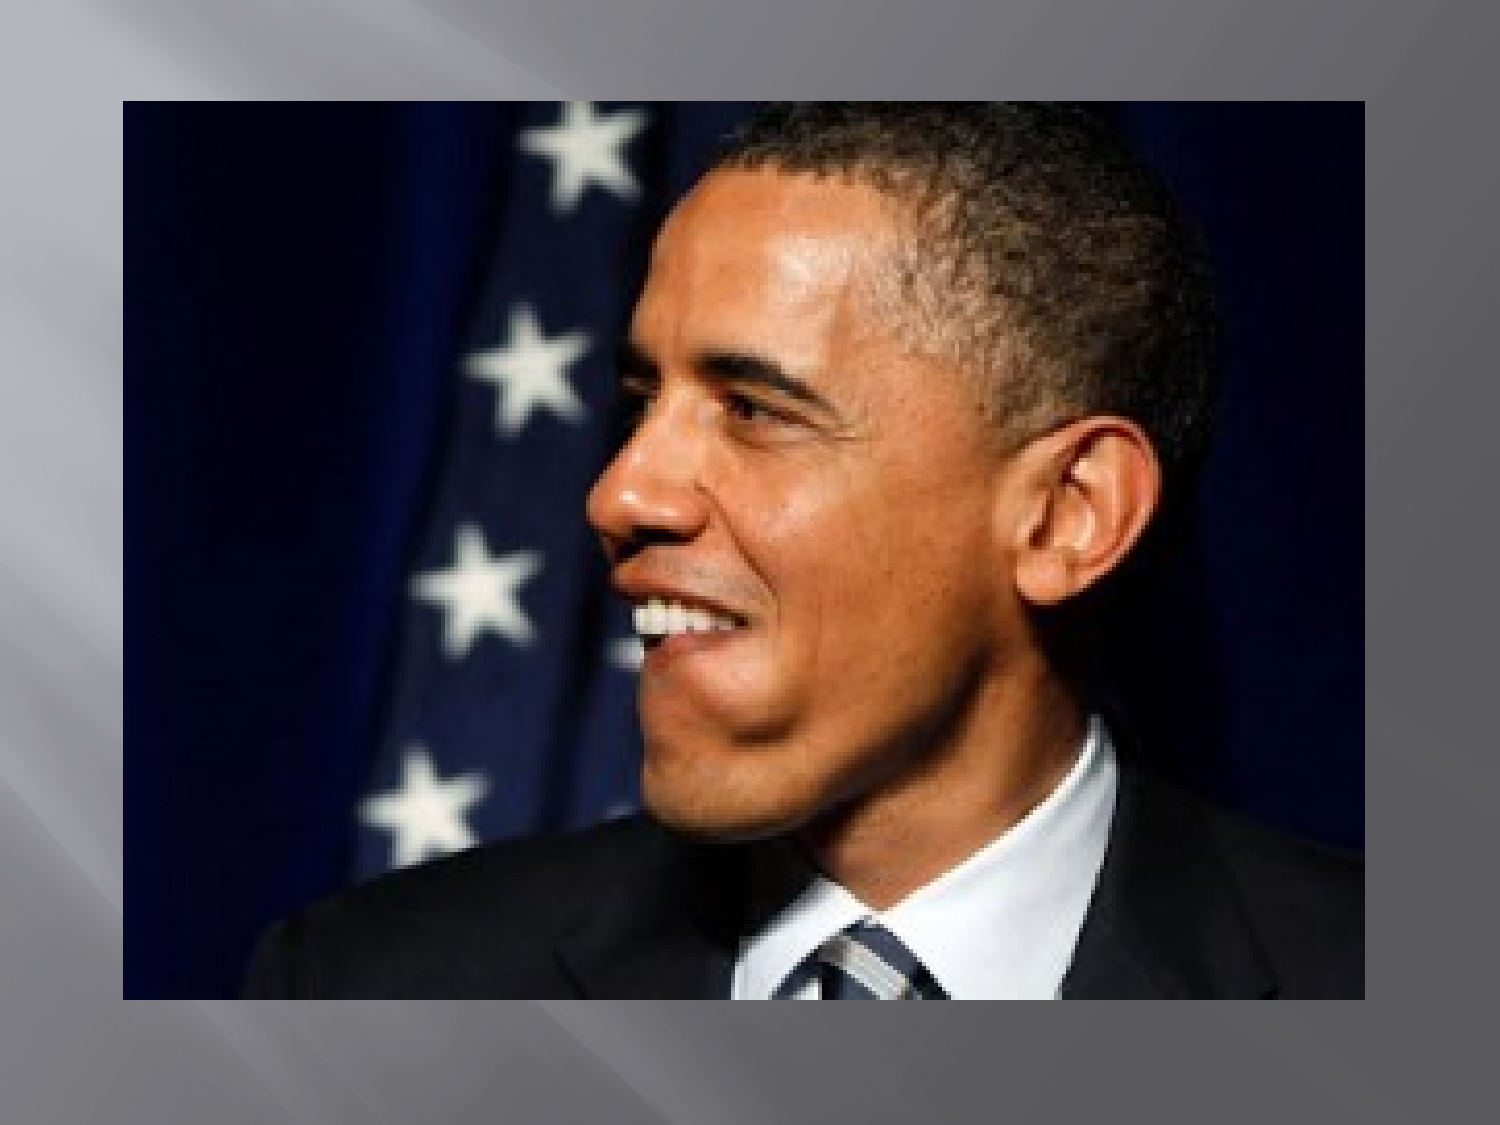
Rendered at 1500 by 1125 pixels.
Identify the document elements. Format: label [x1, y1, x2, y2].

list [123, 101, 1365, 1000]
